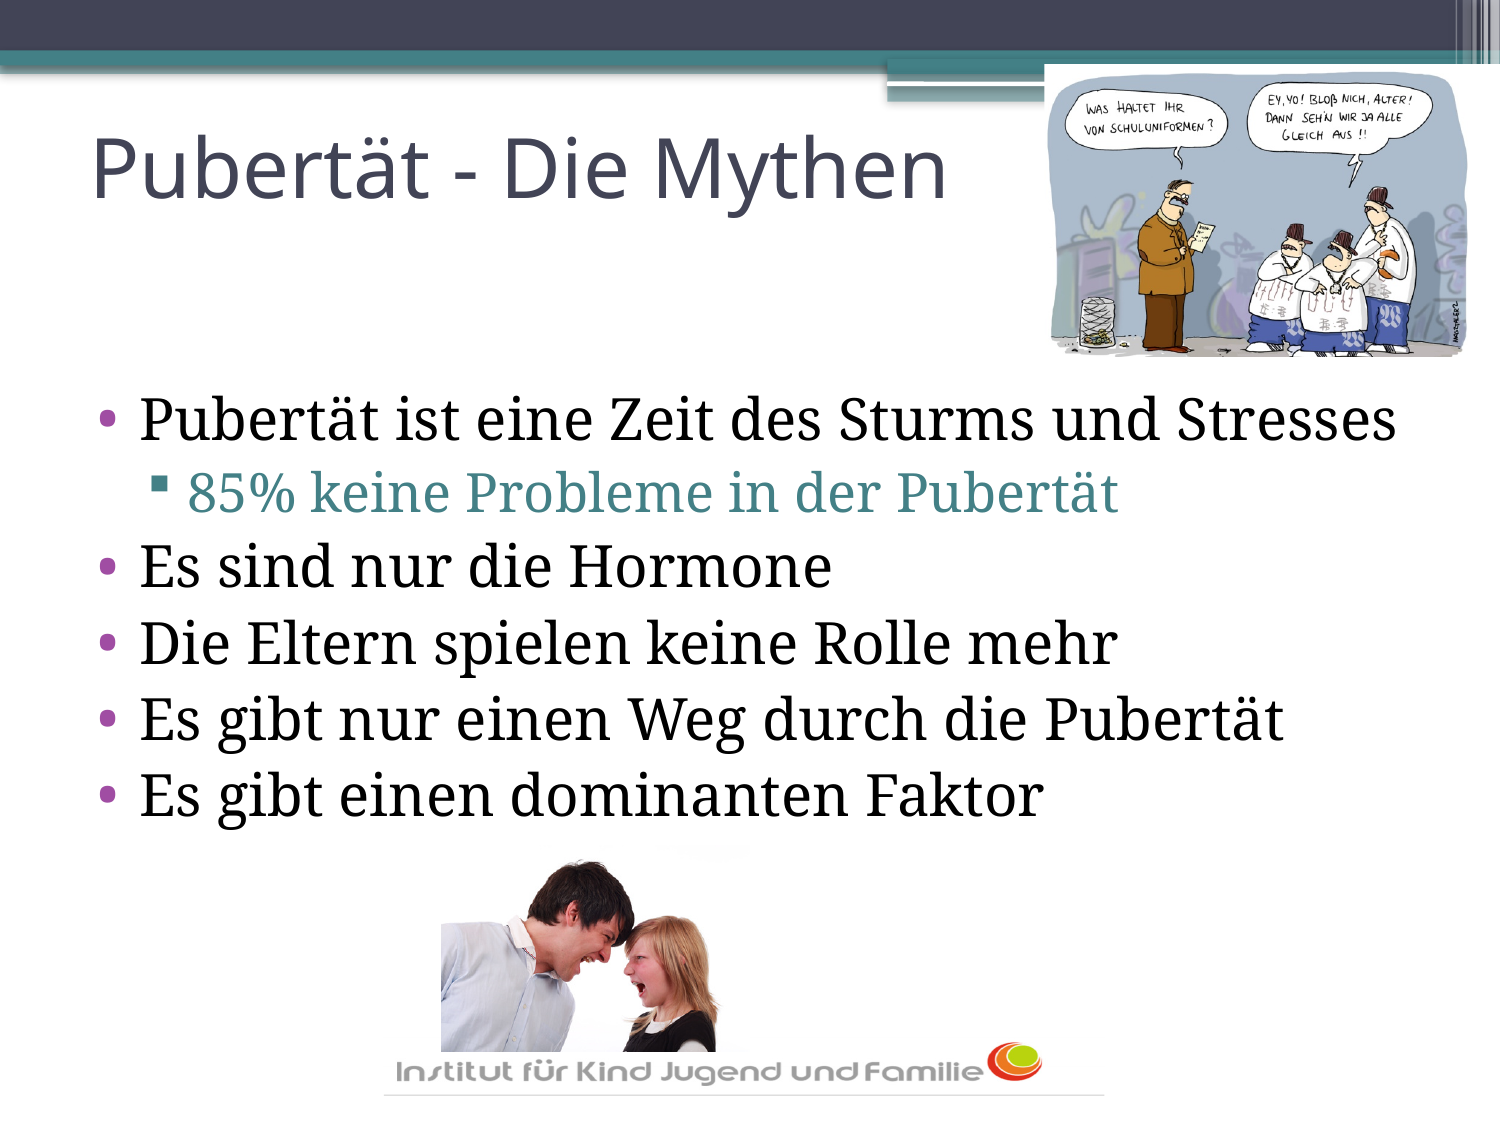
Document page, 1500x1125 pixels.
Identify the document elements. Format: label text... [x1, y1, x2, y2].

list Pubertät ist eine Zeit des Sturms und Stresses 85% keine Probleme in der Pubertät Es sind nur die Hormone Die Eltern spielen keine Rolle mehr Es gibt nur einen Weg durch die Pubertät Es gibt einen dominanten Faktor [64, 298, 1415, 1008]
title Pubertät - Die Mythen [75, 78, 1037, 254]
picture [1044, 63, 1500, 357]
picture [383, 845, 1105, 1096]
